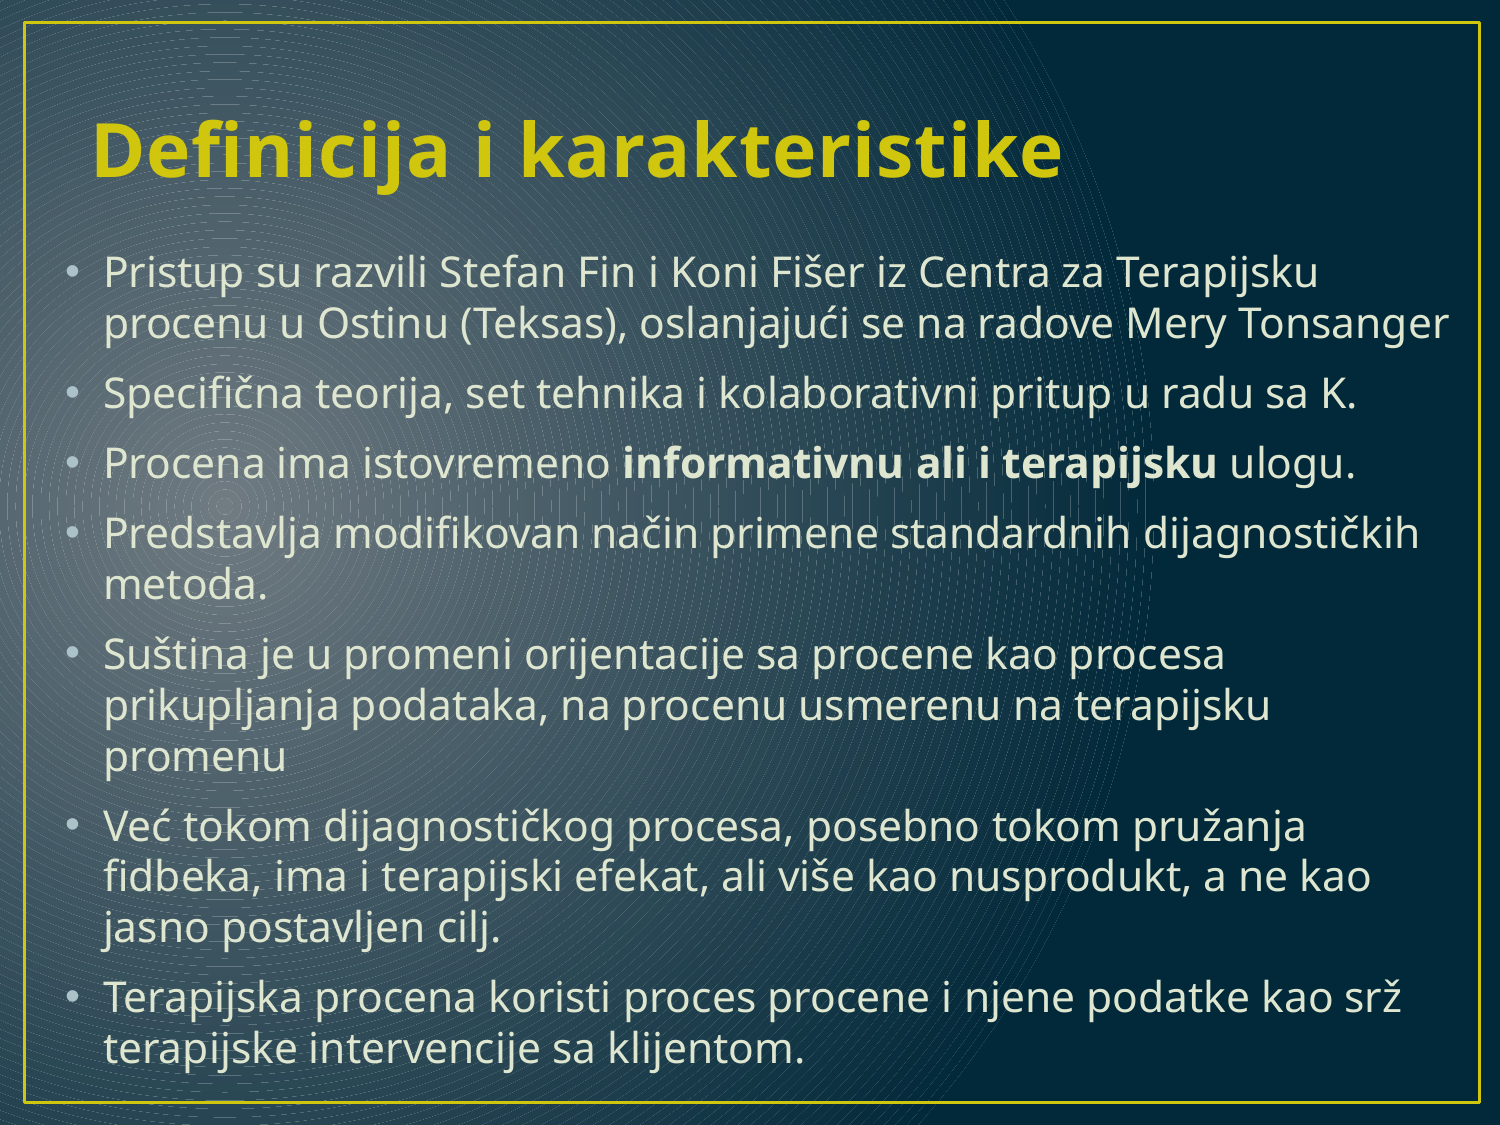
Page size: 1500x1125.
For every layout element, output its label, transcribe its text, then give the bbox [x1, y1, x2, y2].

list Pristup su razvili Stefan Fin i Koni Fišer iz Centra za Terapijsku procenu u Ostinu (Teksas), oslanjajući se na radove Mery Tonsanger Specifična teorija, set tehnika i kolaborativni pritup u radu sa K. Procena ima istovremeno informativnu ali i terapijsku ulogu. Predstavlja modifikovan način primene standardnih dijagnostičkih metoda. Suština je u promeni orijentacije sa procene kao procesa prikupljanja podataka, na procenu usmerenu na terapijsku promenu Već tokom dijagnostičkog procesa, posebno tokom pružanja fidbeka, ima i terapijski efekat, ali više kao nusprodukt, a ne kao jasno postavljen cilj. Terapijska procena koristi proces procene i njene podatke kao srž terapijske intervencije sa klijentom. [50, 237, 1475, 1125]
title Definicija i karakteristike [75, 45, 1425, 200]
